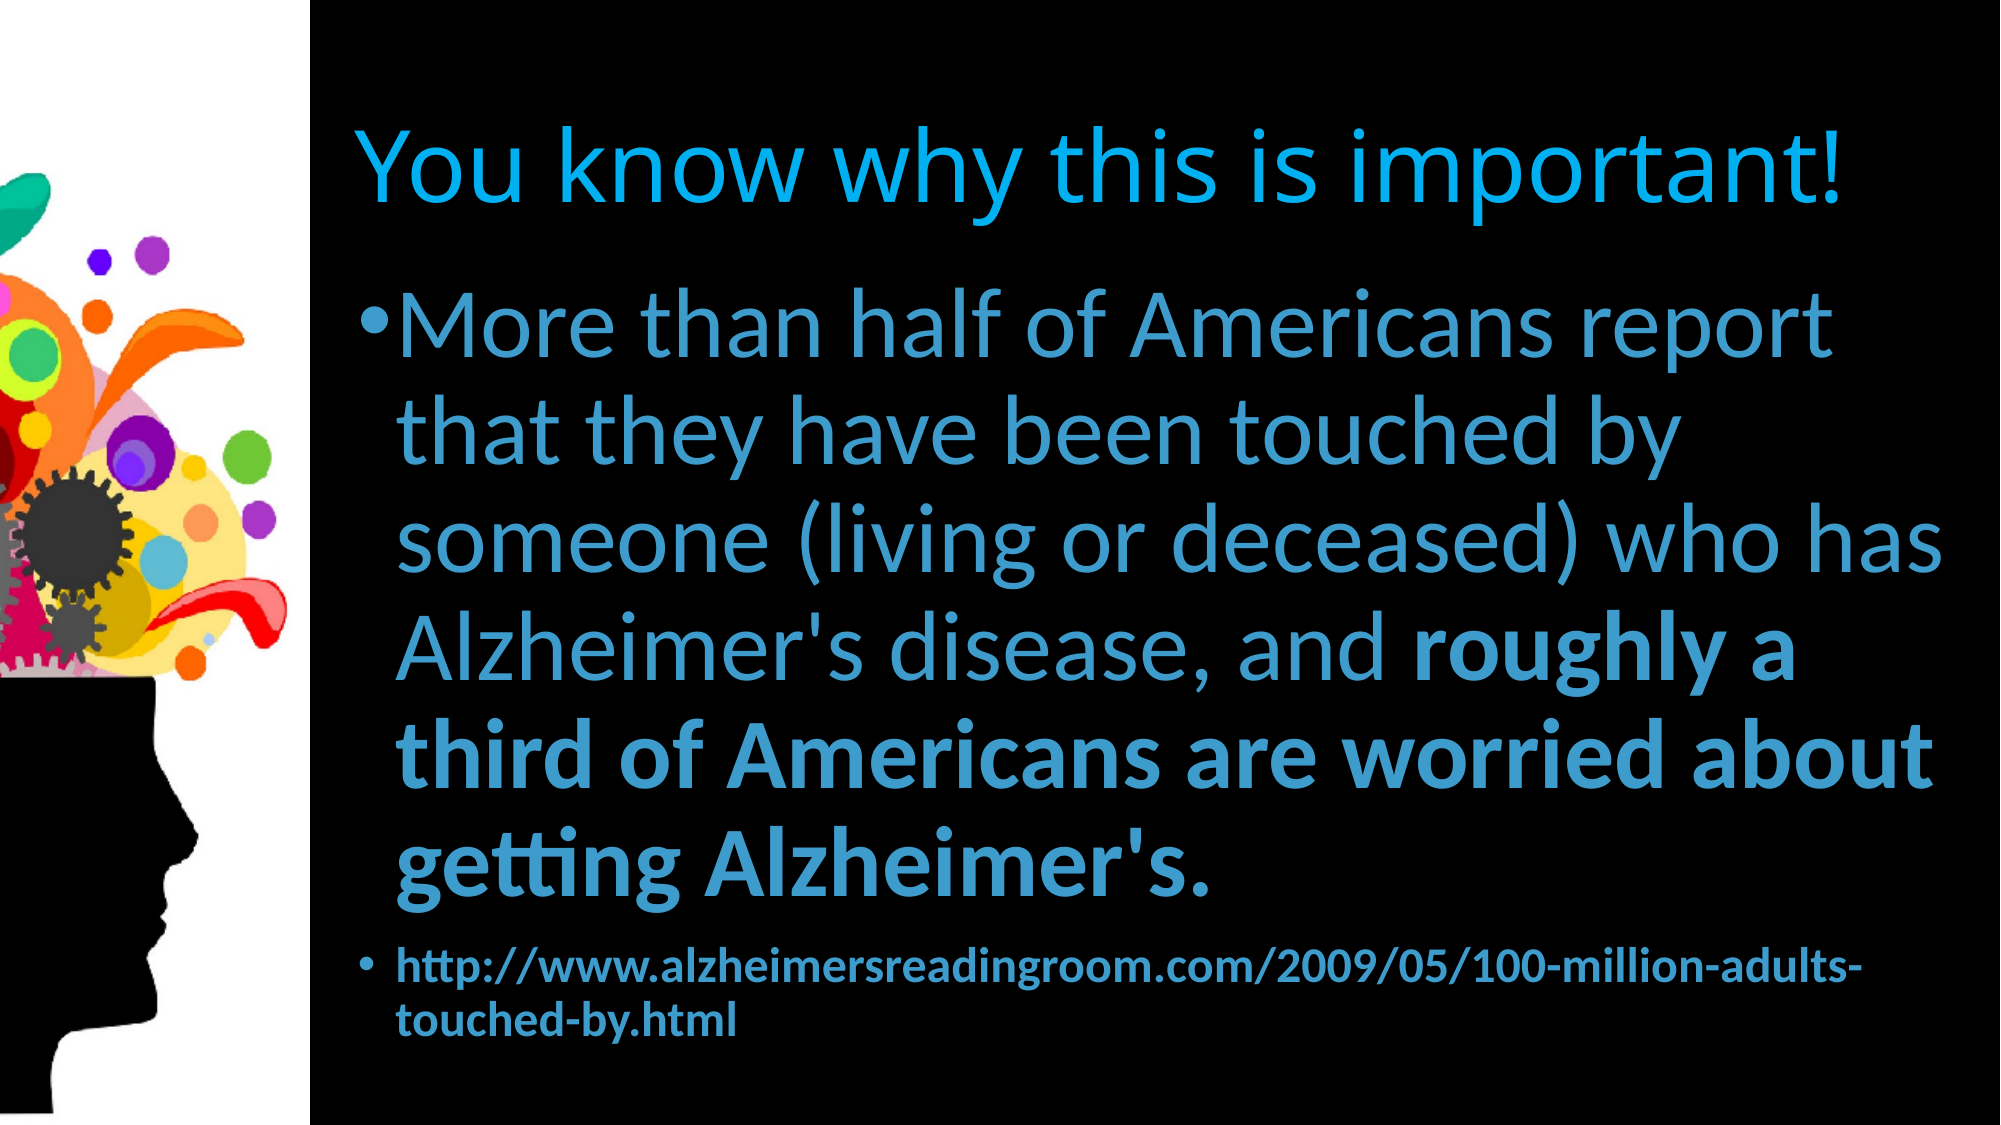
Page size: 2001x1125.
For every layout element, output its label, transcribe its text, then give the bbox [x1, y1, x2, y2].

picture [0, 0, 310, 1125]
title You know why this is important! [339, 61, 1975, 279]
list More than half of Americans report that they have been touched by someone (living or deceased) who has Alzheimer's disease, and roughly a third of Americans are worried about getting Alzheimer's. http://www.alzheimersreadingroom.com/2009/05/100-million-adults-touched-by.html [342, 263, 2000, 1099]
